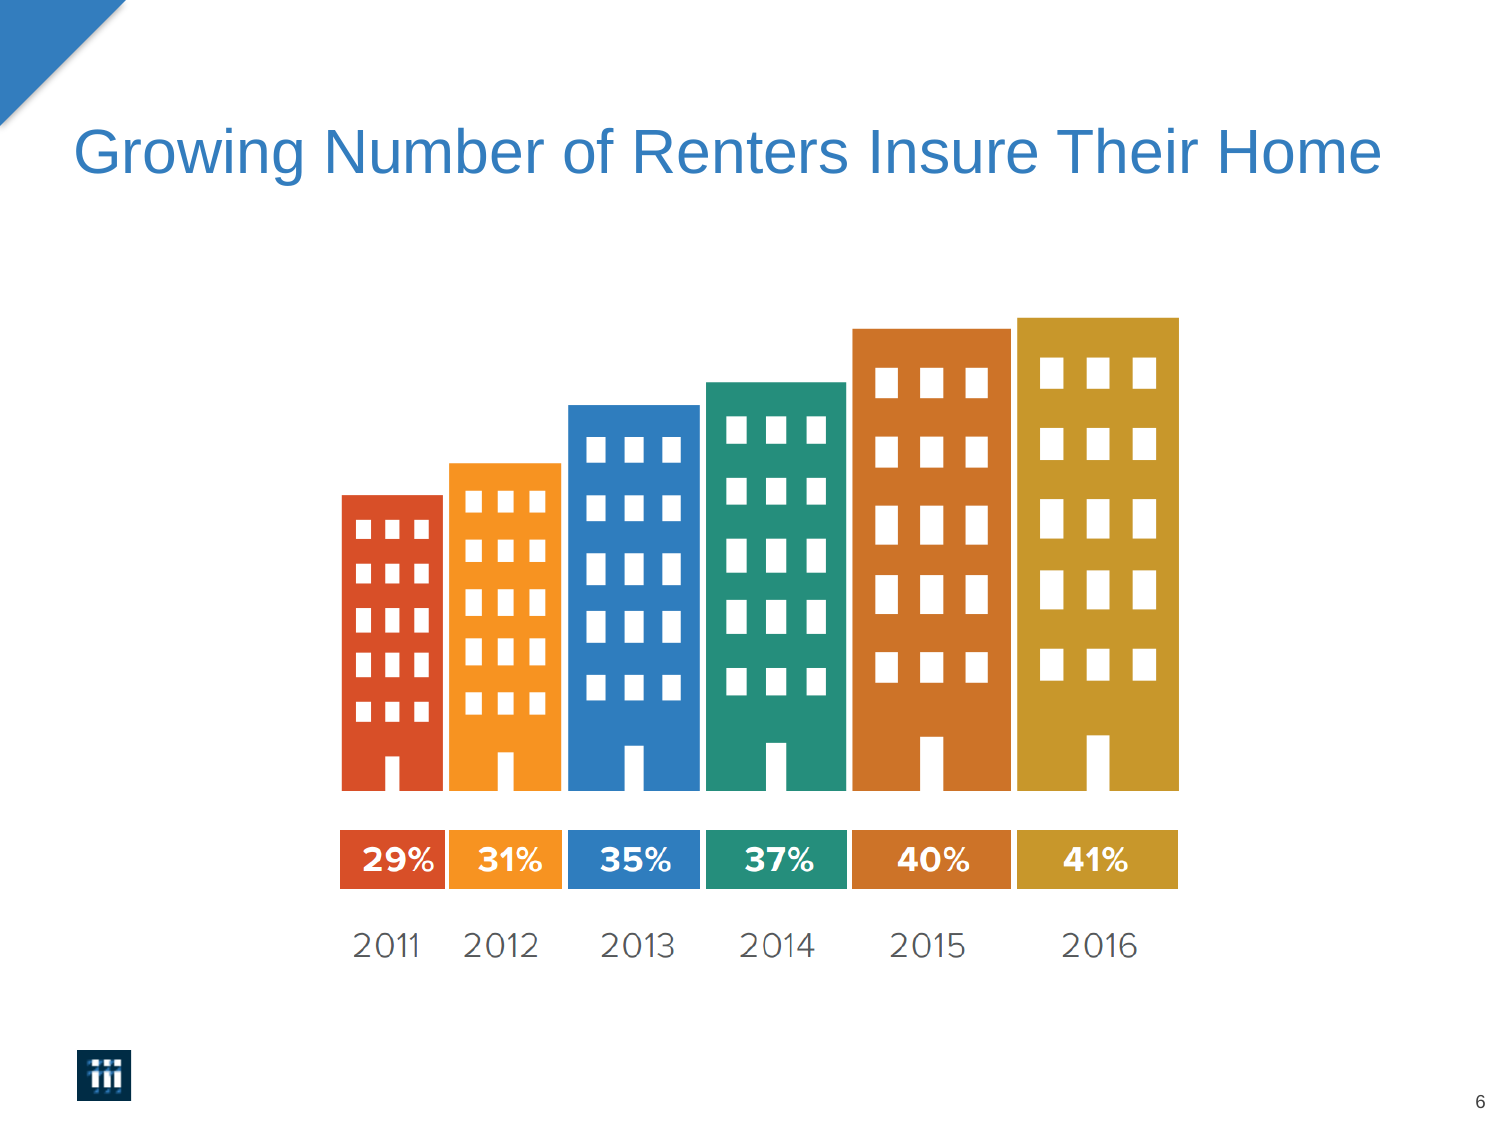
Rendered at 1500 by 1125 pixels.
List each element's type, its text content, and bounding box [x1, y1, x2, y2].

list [278, 308, 1227, 973]
title Growing Number of Renters Insure Their Home [58, 38, 1446, 195]
